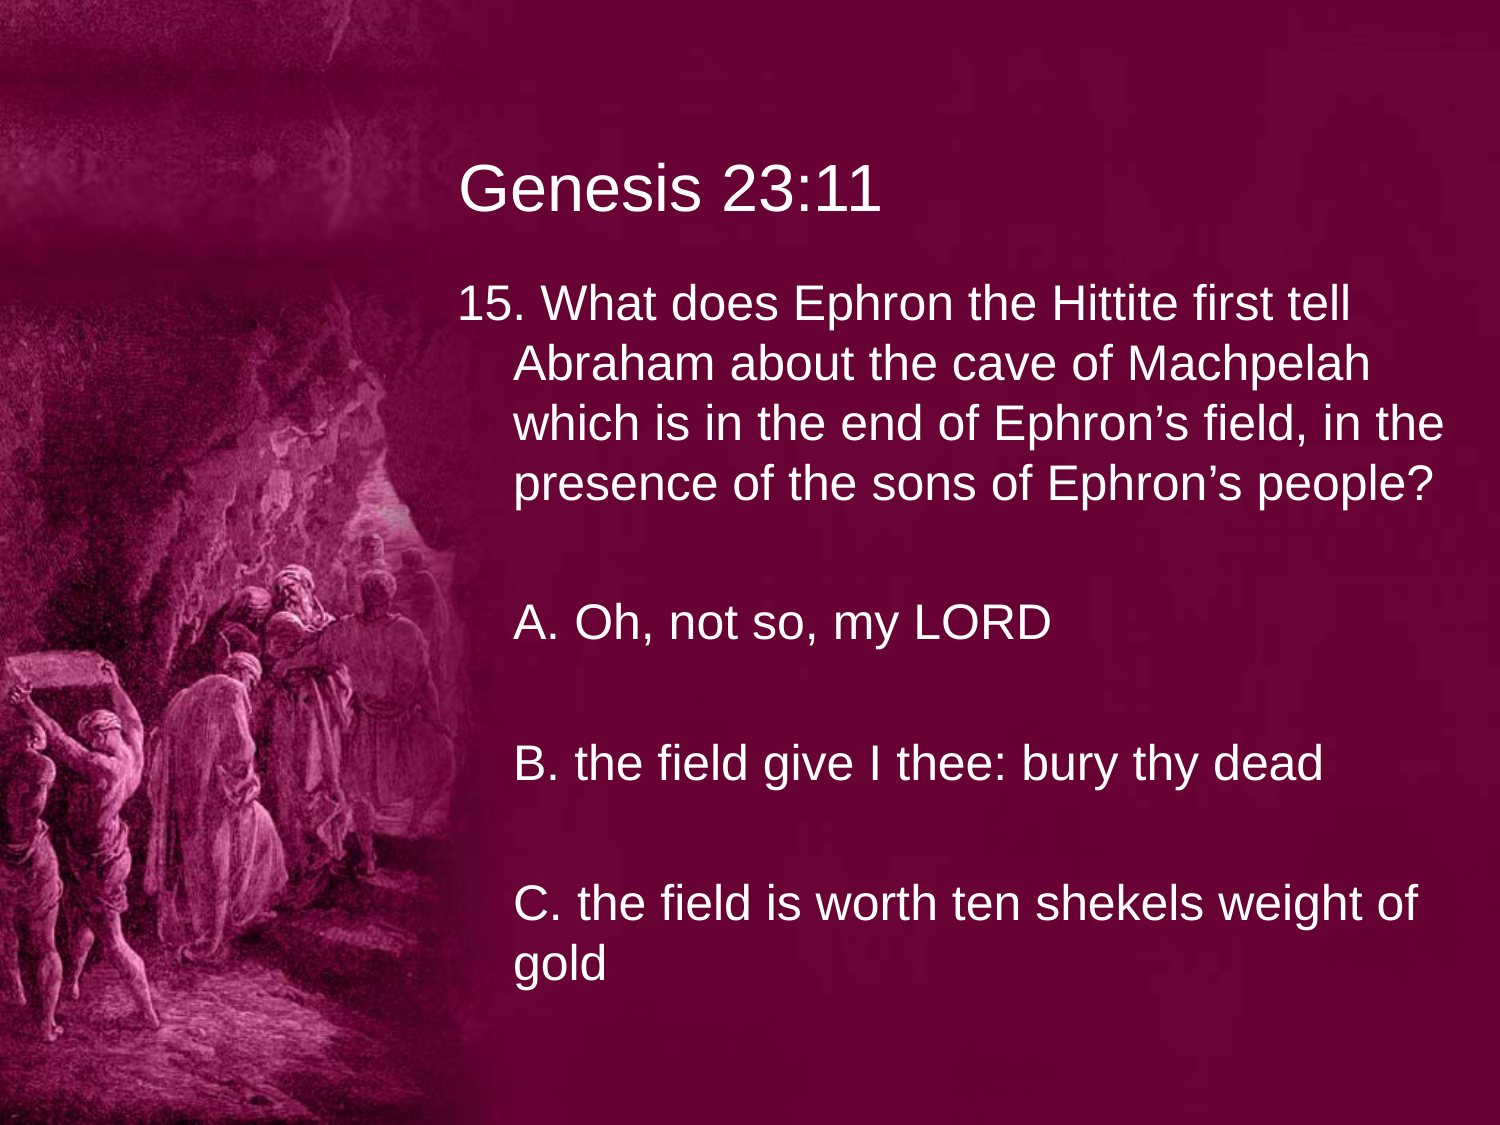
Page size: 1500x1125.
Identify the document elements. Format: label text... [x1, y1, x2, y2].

list 15. What does Ephron the Hittite first tell Abraham about the cave of Machpelah which is in the end of Ephron’s field, in the presence of the sons of Ephron’s people? A. Oh, not so, my LORD B. the field give I thee: bury thy dead C. the field is worth ten shekels weight of gold [441, 262, 1480, 1006]
title Genesis 23:11 [443, 44, 1480, 233]
picture [0, 0, 1500, 1125]
